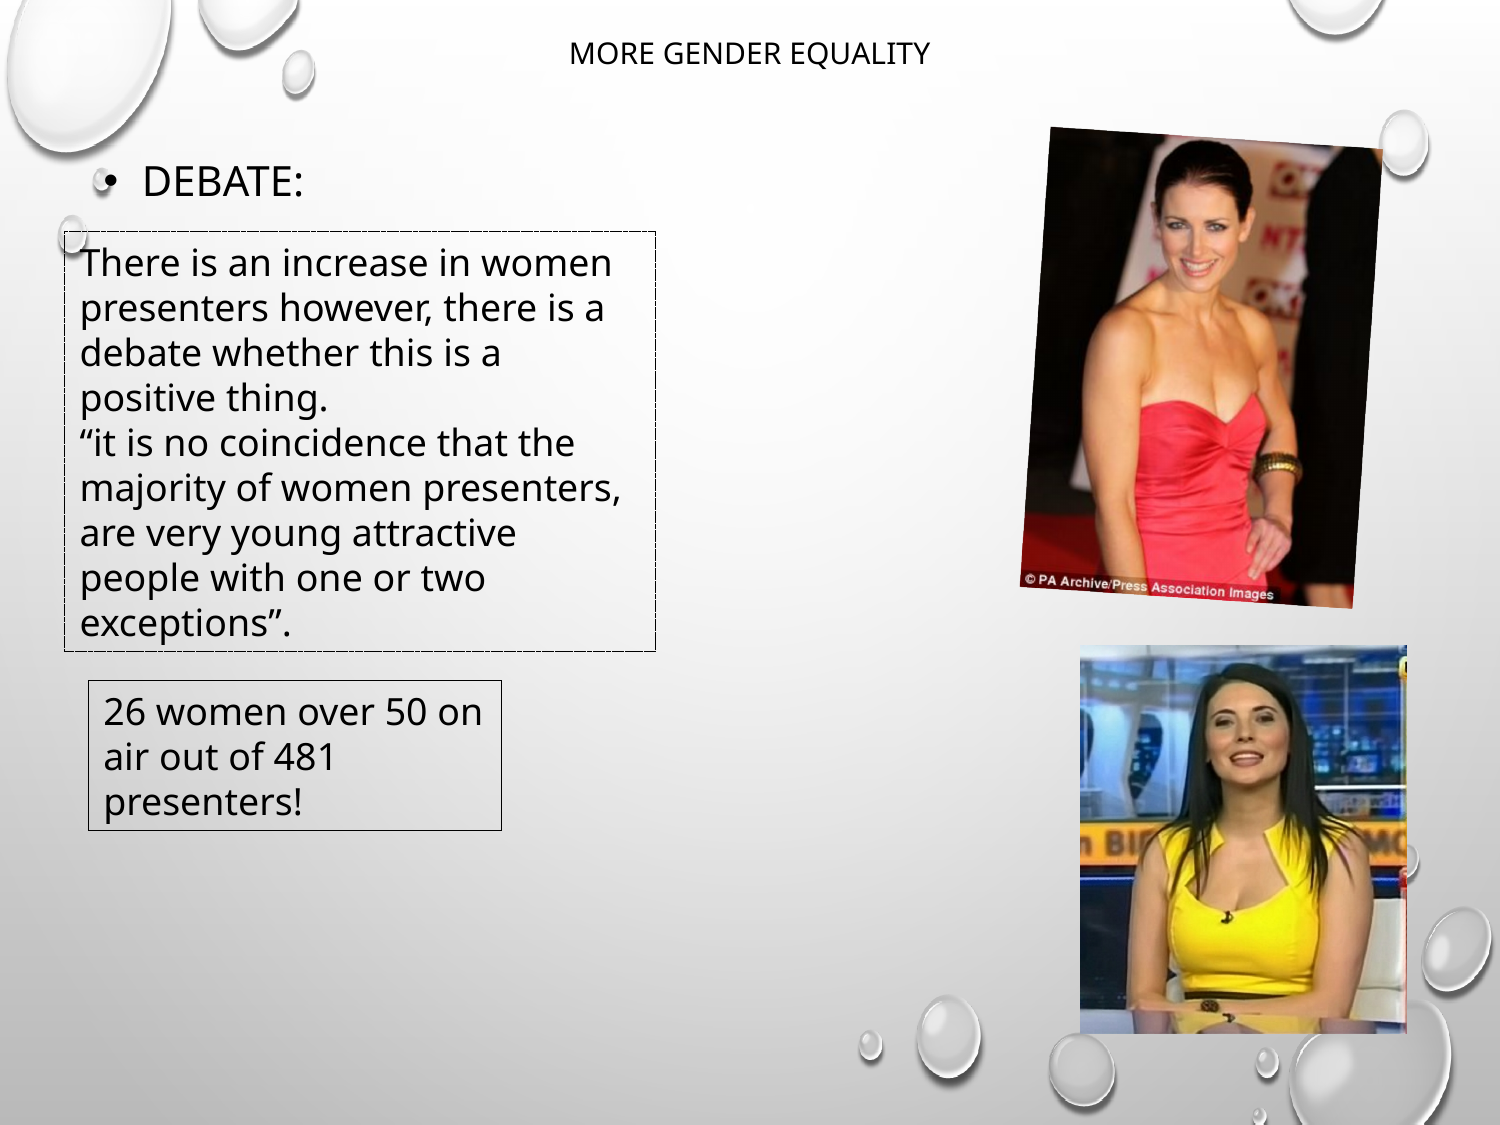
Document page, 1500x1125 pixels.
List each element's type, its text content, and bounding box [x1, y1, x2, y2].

text_box There is an increase in women presenters however, there is a debate whether this is a positive thing. “it is no coincidence that the majority of women presenters, are very young attractive people with one or two exceptions”. [64, 231, 656, 652]
picture [0, 0, 1500, 1125]
title More gender equality [112, 30, 1388, 79]
list Debate: [88, 137, 538, 231]
text_box 26 women over 50 on air out of 481 presenters! [88, 680, 502, 831]
